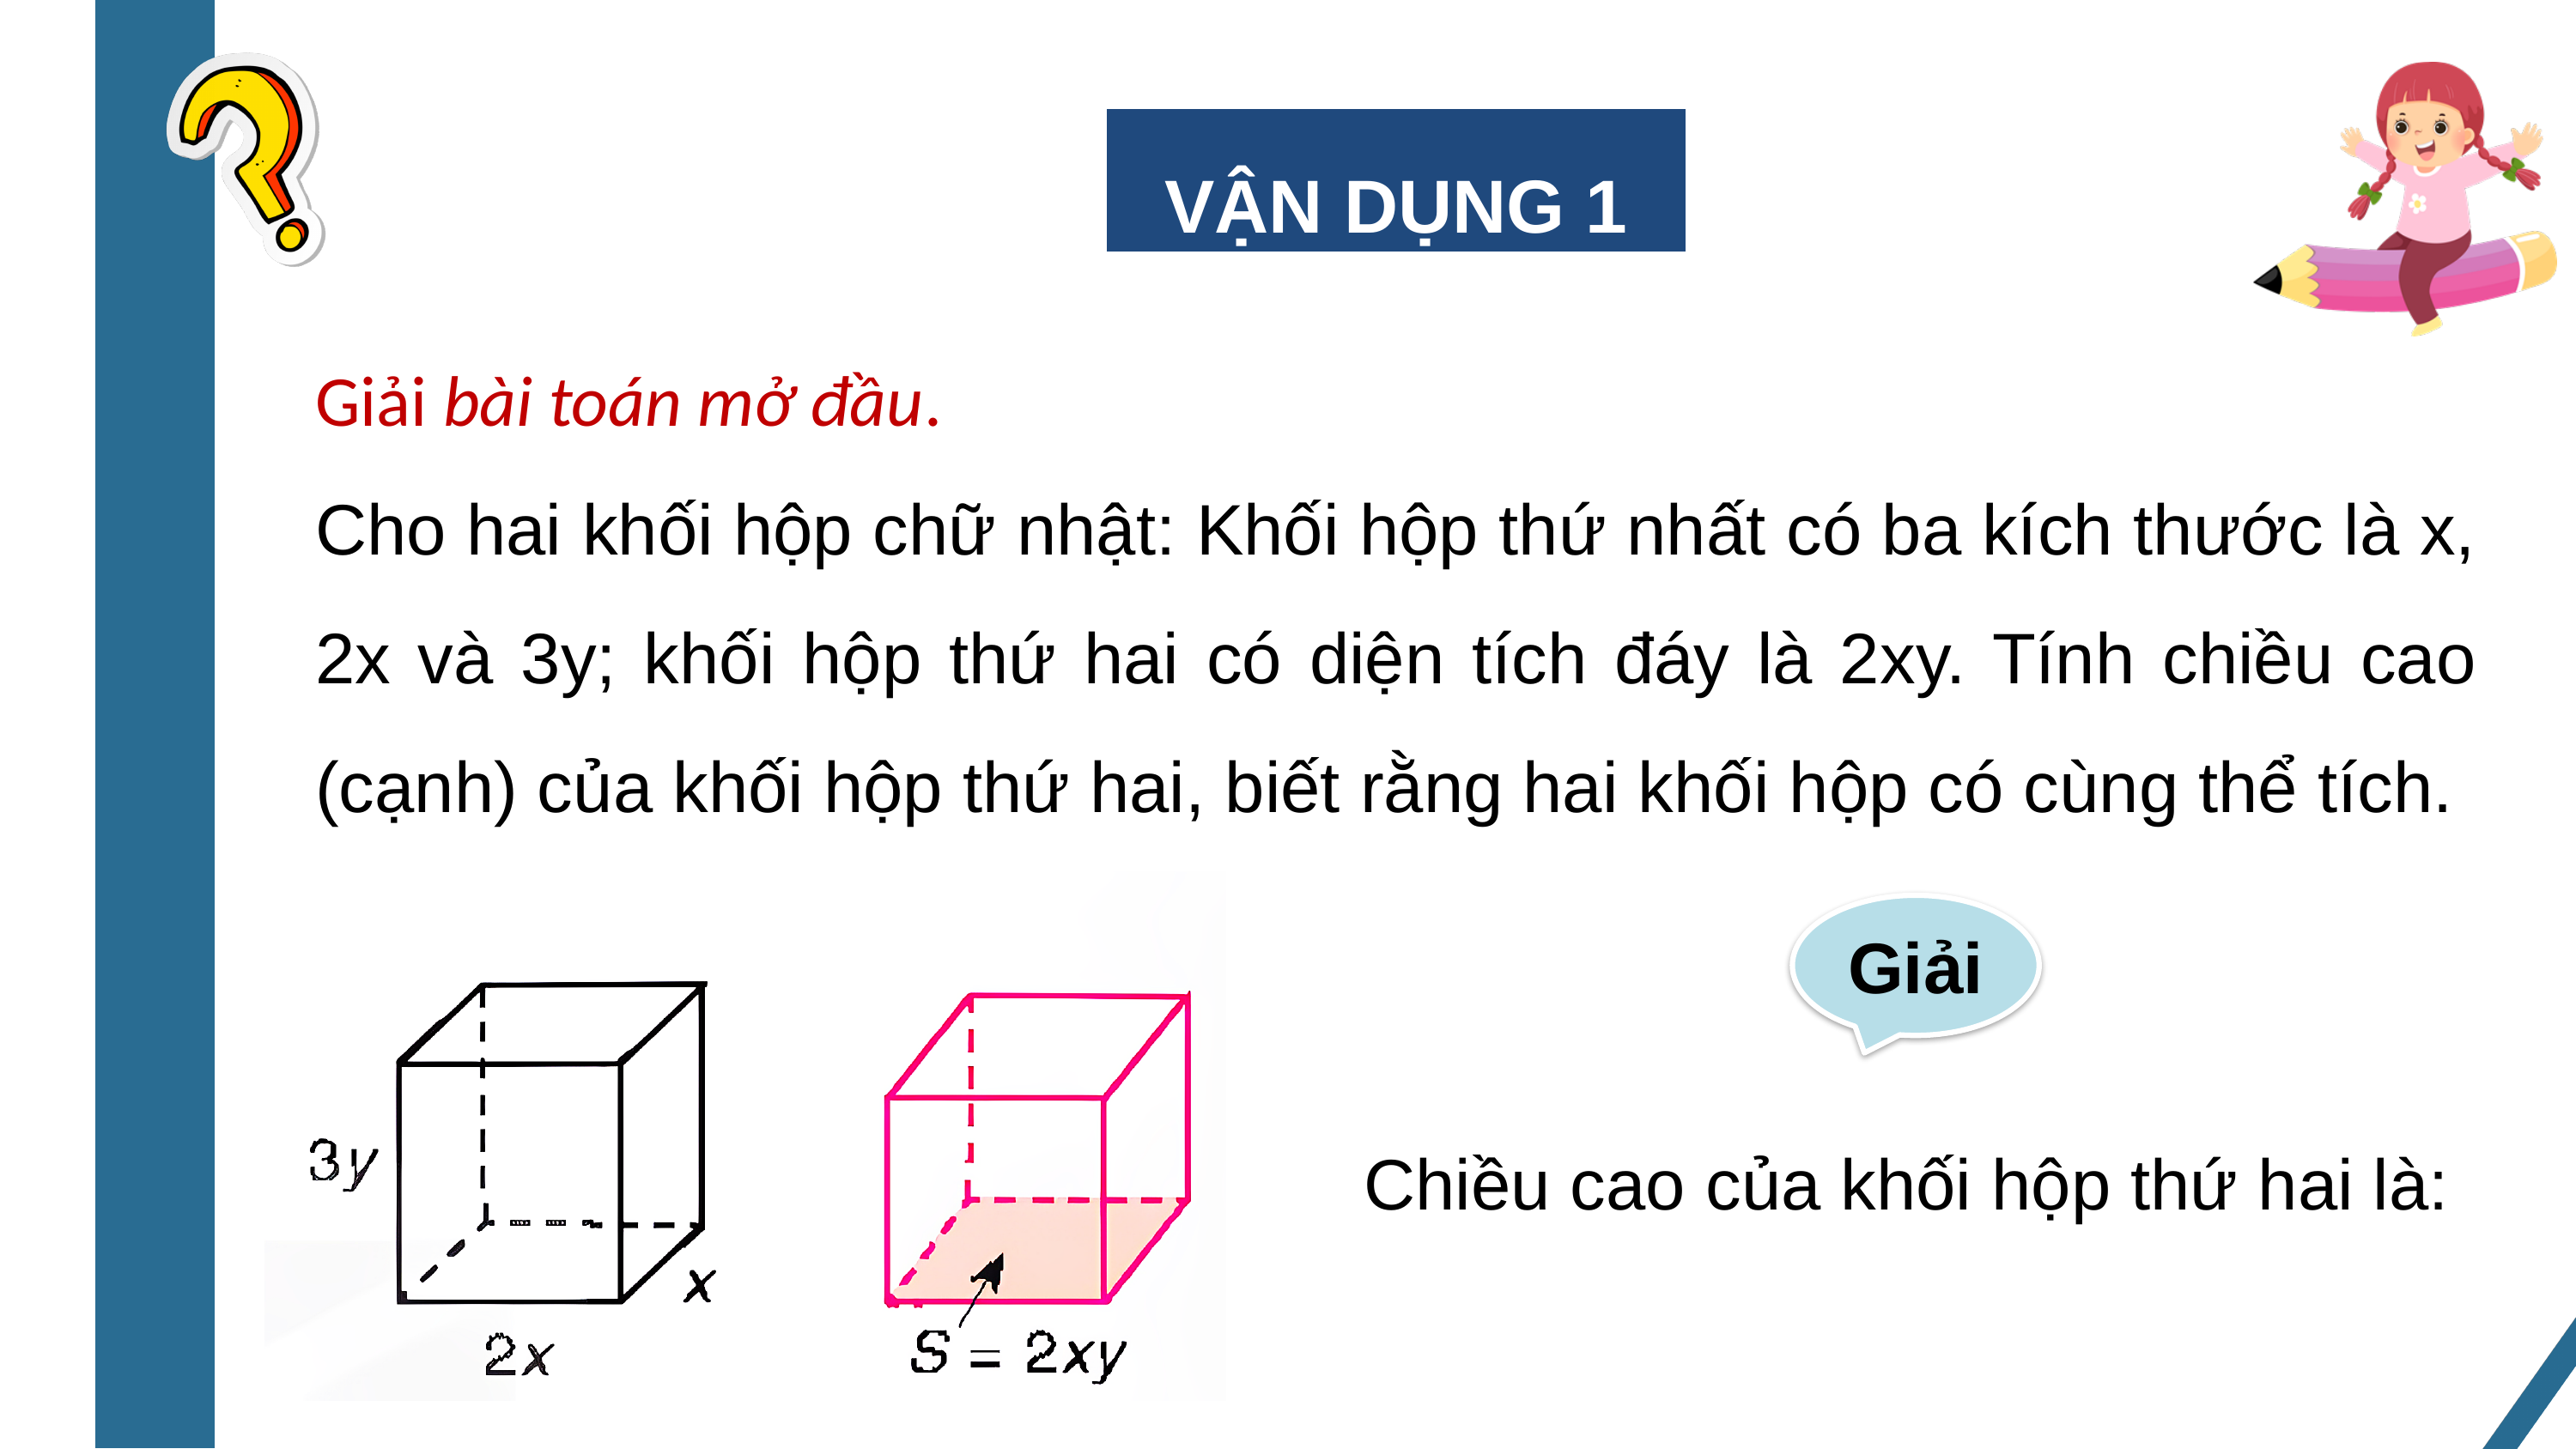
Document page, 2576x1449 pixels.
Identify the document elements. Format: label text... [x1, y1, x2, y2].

picture [2253, 62, 2557, 337]
text_box VẬN DỤNG 1 [1104, 106, 1688, 255]
picture [2469, 1274, 2576, 1449]
picture [183, 27, 374, 294]
text_box Giải bài toán mở đầu. Cho hai khối hộp chữ nhật: Khối hộp thứ nhất có ba kích thước là x, 2x và 3y; khối hộp thứ hai có diện tích đáy là 2xy. Tính chiều cao (cạnh) của khối hộp thứ hai, biết rằng hai khối hộp có cùng thể tích. [302, 305, 2490, 834]
text_box Giải [1789, 892, 2042, 1056]
picture [264, 871, 1227, 1401]
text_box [94, 0, 216, 1449]
